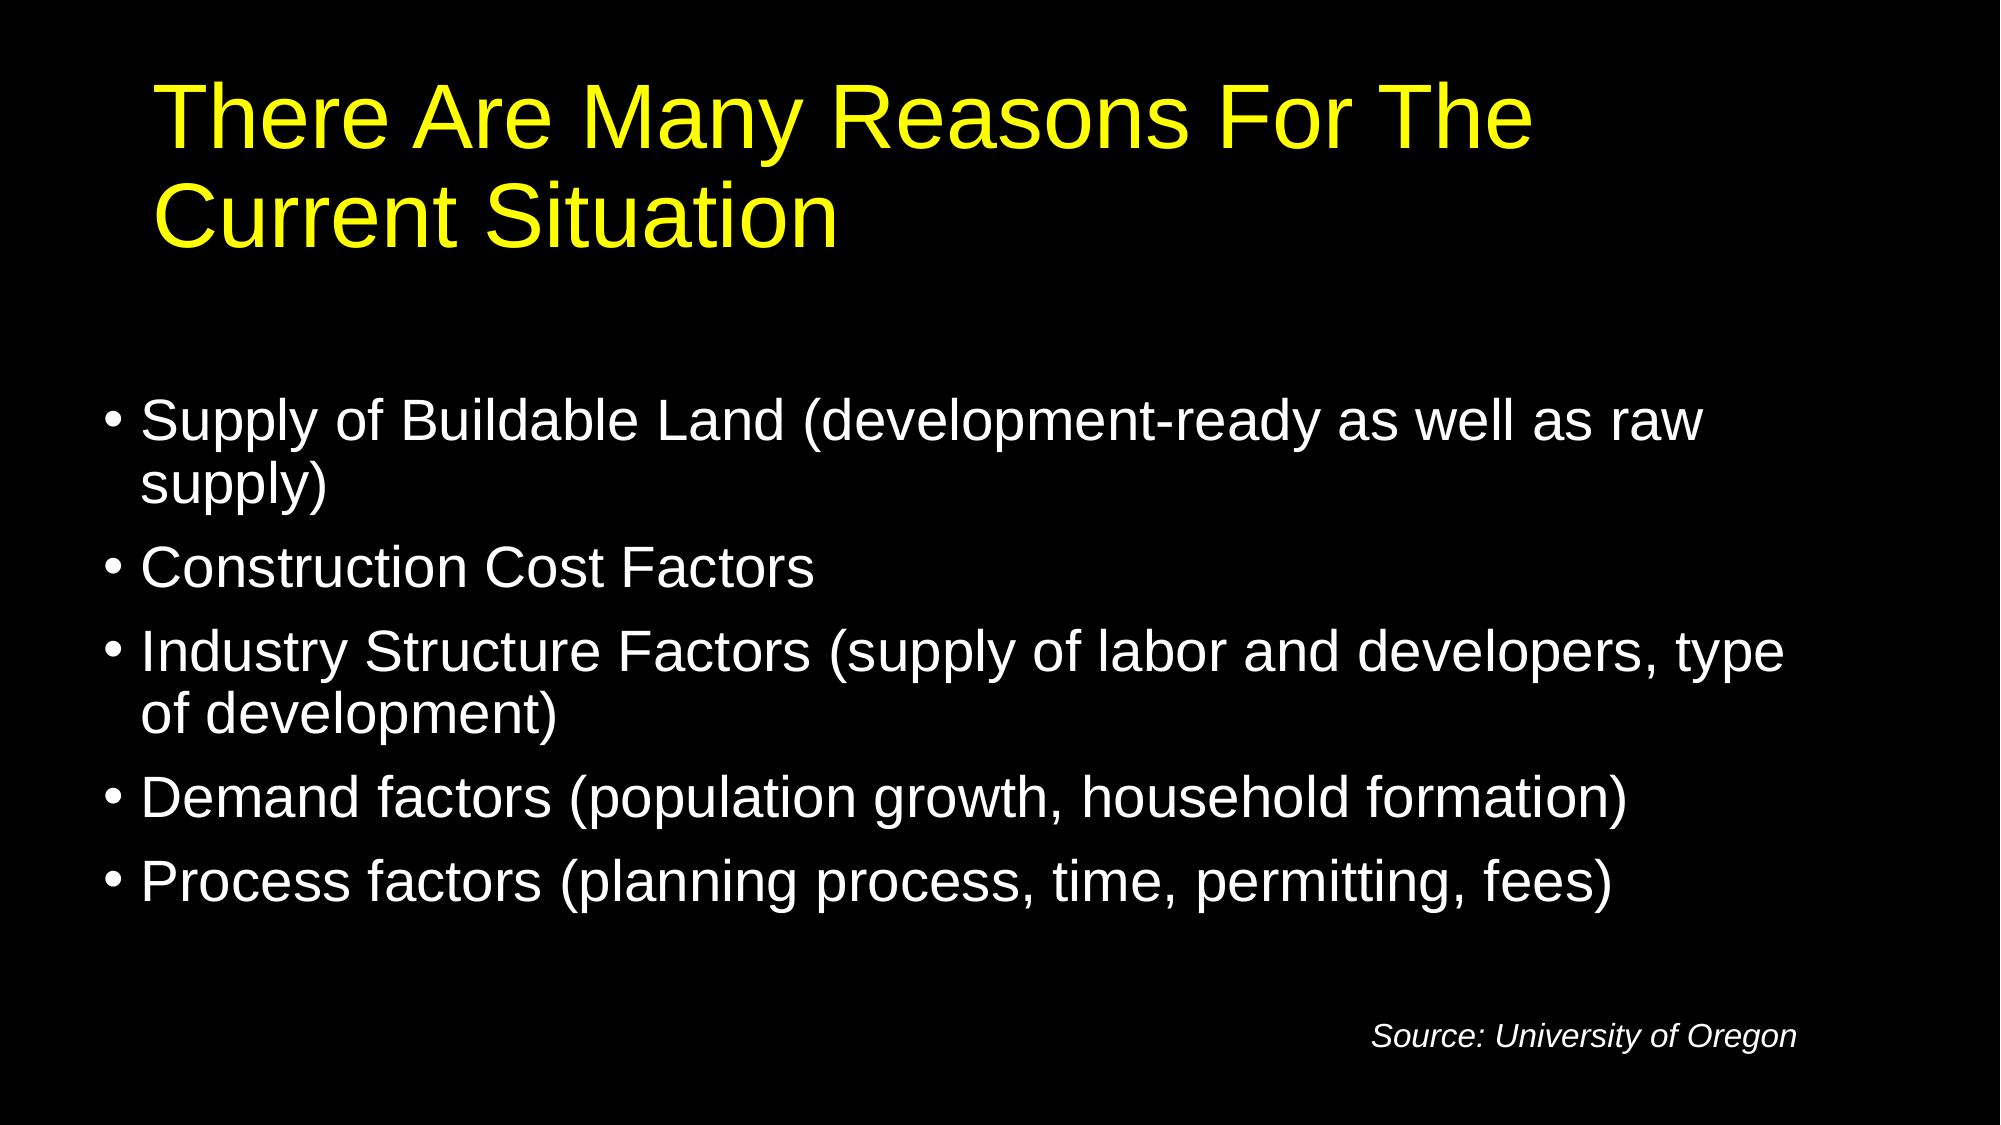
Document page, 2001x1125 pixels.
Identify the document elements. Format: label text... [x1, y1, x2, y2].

title There Are Many Reasons For The Current Situation [137, 59, 1863, 278]
list Supply of Buildable Land (development-ready as well as raw supply) Construction Cost Factors Industry Structure Factors (supply of labor and developers, type of development) Demand factors (population growth, household formation) Process factors (planning process, time, permitting, fees) Source: University of Oregon [88, 383, 1814, 1097]
